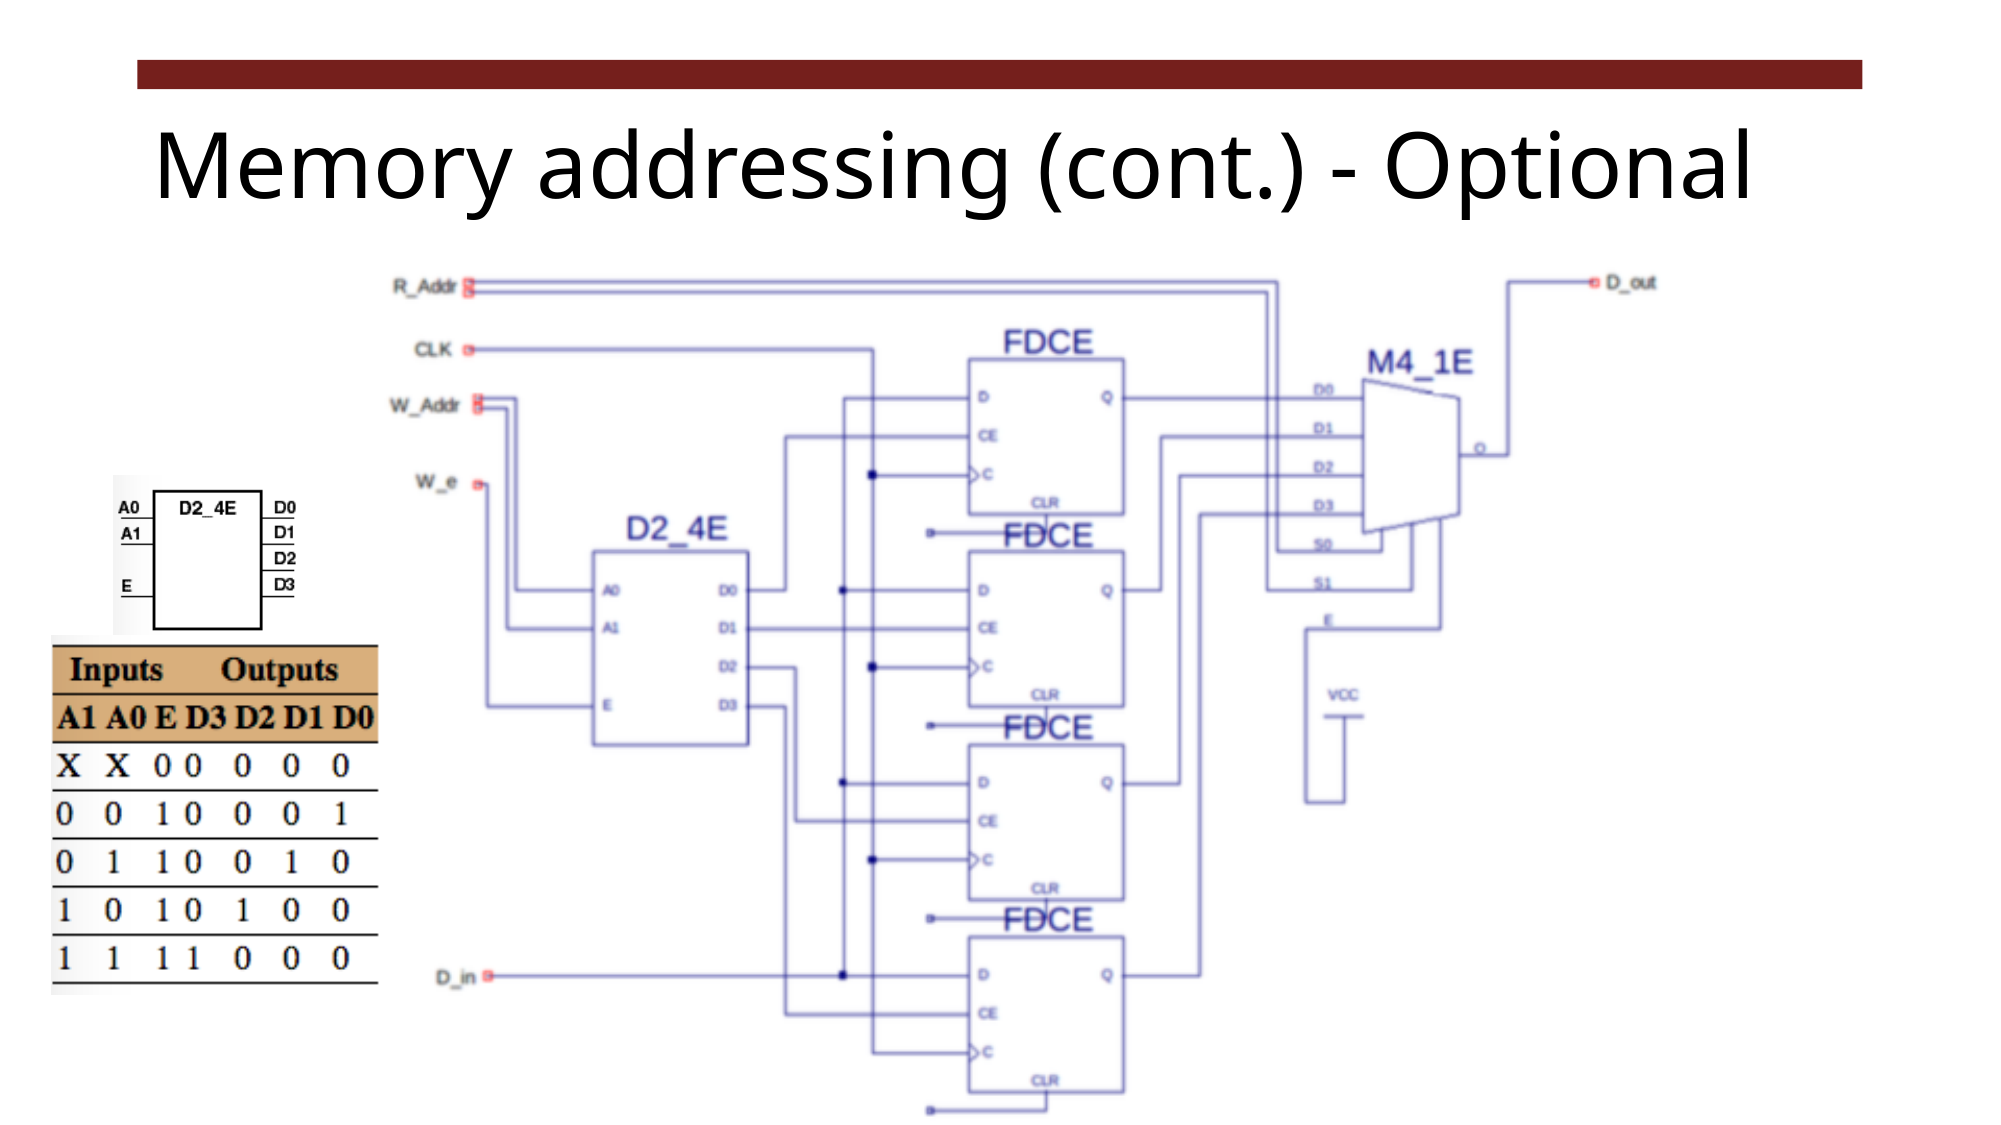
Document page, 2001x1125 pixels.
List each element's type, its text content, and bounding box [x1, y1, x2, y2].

picture [51, 256, 1667, 1125]
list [113, 475, 304, 635]
title Memory addressing (cont.) - Optional [137, 59, 1863, 278]
